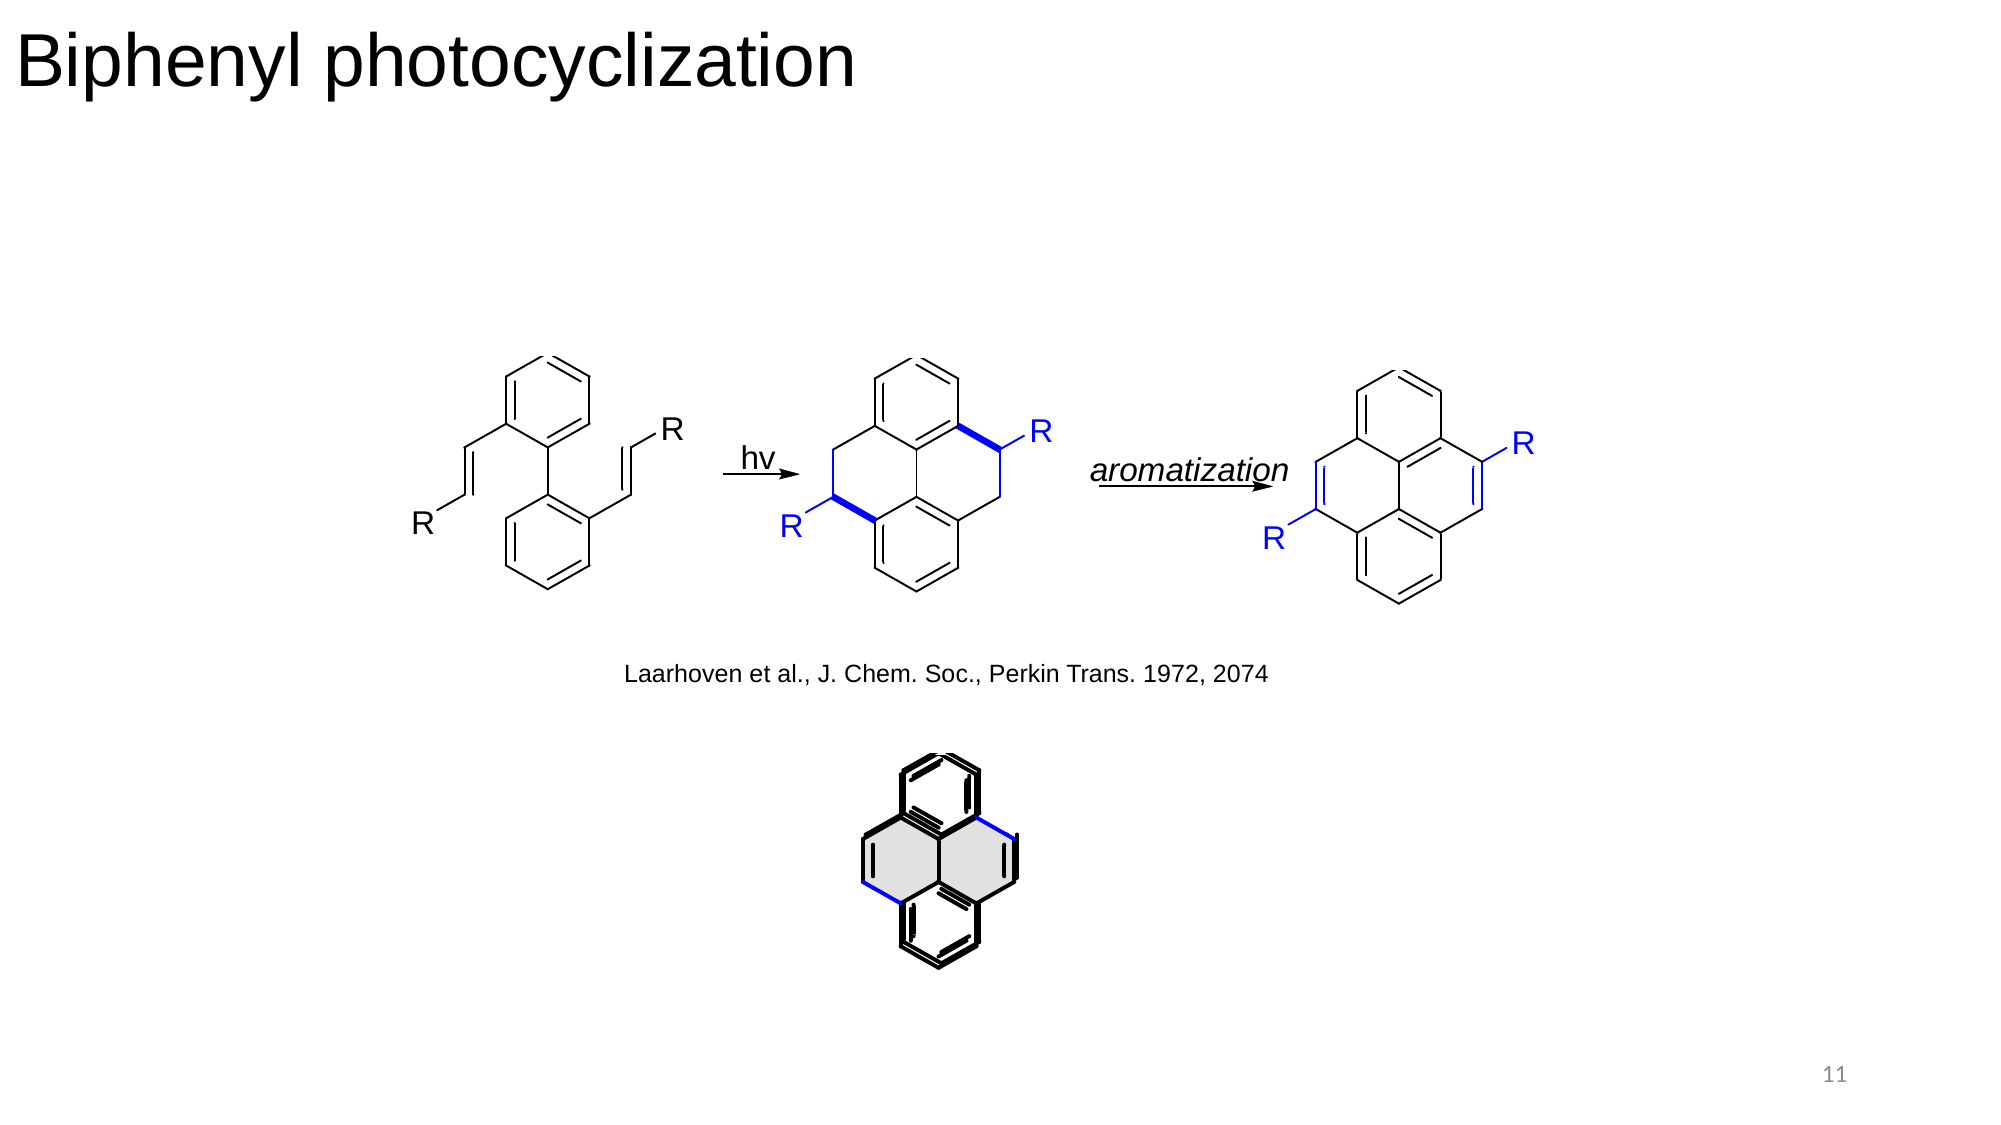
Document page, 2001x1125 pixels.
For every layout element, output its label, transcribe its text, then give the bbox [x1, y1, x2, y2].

text_box Laarhoven et al., J. Chem. Soc., Perkin Trans. 1972, 2074 [591, 650, 1304, 696]
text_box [1085, 370, 1545, 626]
title Biphenyl photocyclization [0, 0, 1725, 126]
slide_number 11 [1412, 1042, 1863, 1103]
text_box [856, 755, 1024, 989]
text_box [718, 358, 1062, 614]
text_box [405, 356, 693, 612]
